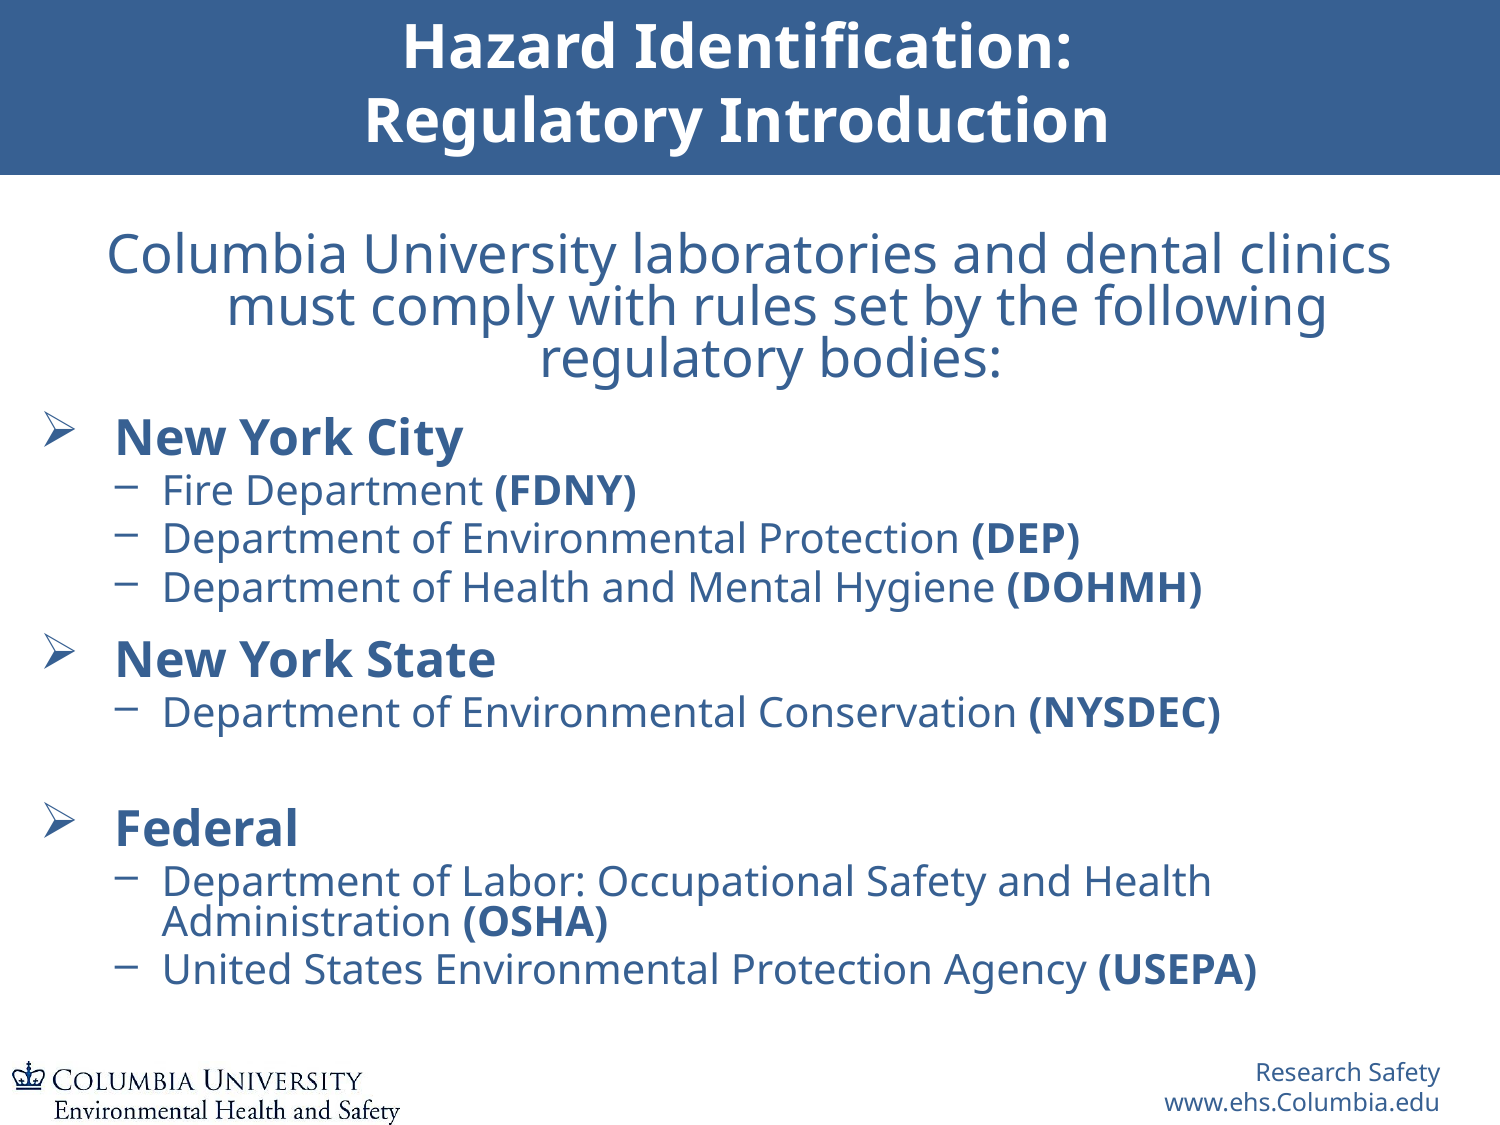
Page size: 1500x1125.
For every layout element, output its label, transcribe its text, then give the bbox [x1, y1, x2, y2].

title Hazard Identification: Regulatory Introduction [150, 0, 1325, 163]
text_box Columbia University laboratories and dental clinics must comply with rules set by the following regulatory bodies: New York City Fire Department (FDNY) Department of Environmental Protection (DEP) Department of Health and Mental Hygiene (DOHMH) New York State Department of Environmental Conservation (NYSDEC) Federal Department of Labor: Occupational Safety and Health Administration (OSHA) United States Environmental Protection Agency (USEPA) [24, 224, 1475, 1063]
picture [12, 1061, 400, 1125]
